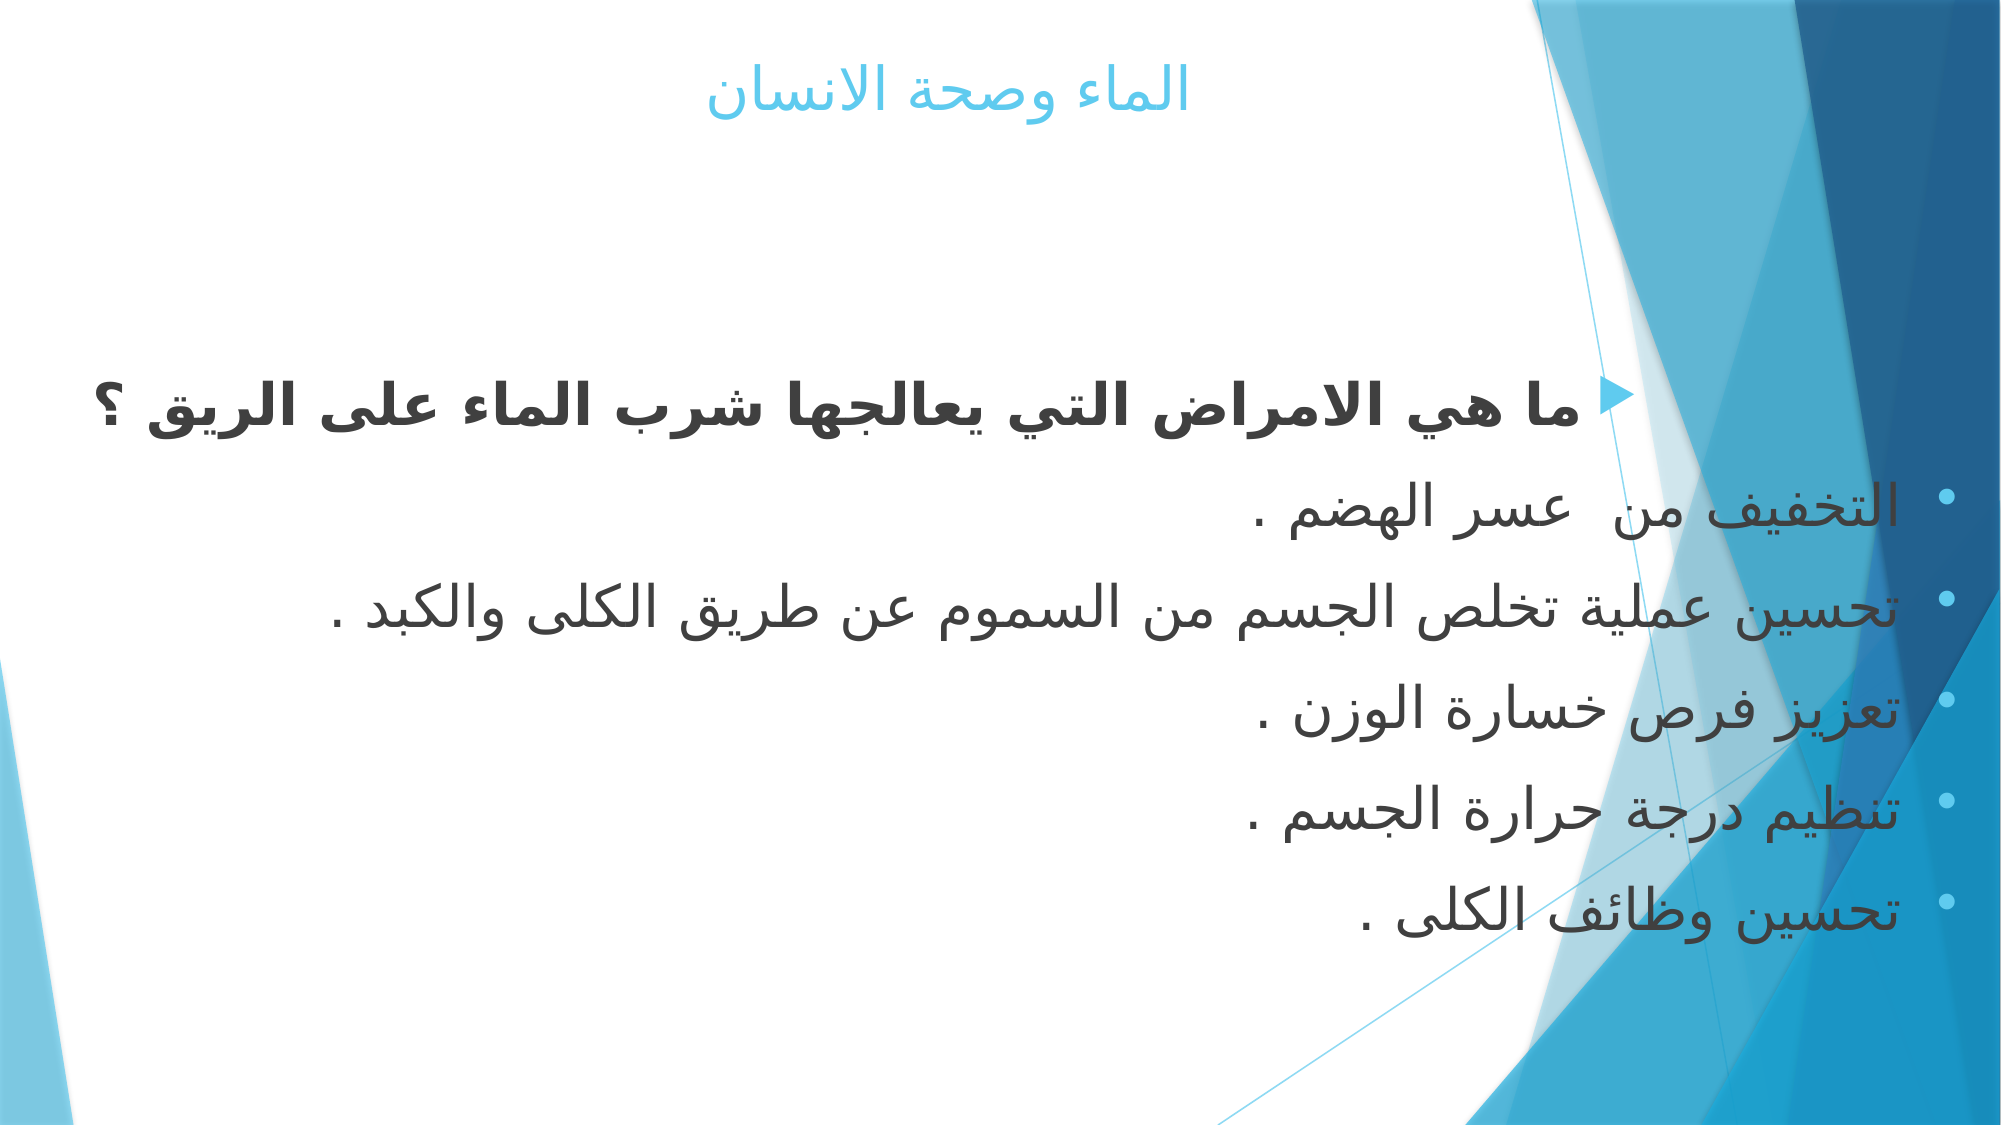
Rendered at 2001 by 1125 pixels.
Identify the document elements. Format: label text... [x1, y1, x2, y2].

title الماء وصحة الانسان [323, 42, 1591, 197]
text_box [441, 1056, 1554, 1125]
list ما هي الامراض التي يعالجها شرب الماء على الريق ؟ التخفيف من عسر الهضم . تحسين عملية تخلص الجسم من السموم عن طريق الكلى والكبد . تعزيز فرص خسارة الوزن . تنظيم درجة حرارة الجسم . تحسين وظائف الكلى . [20, 197, 1974, 1125]
